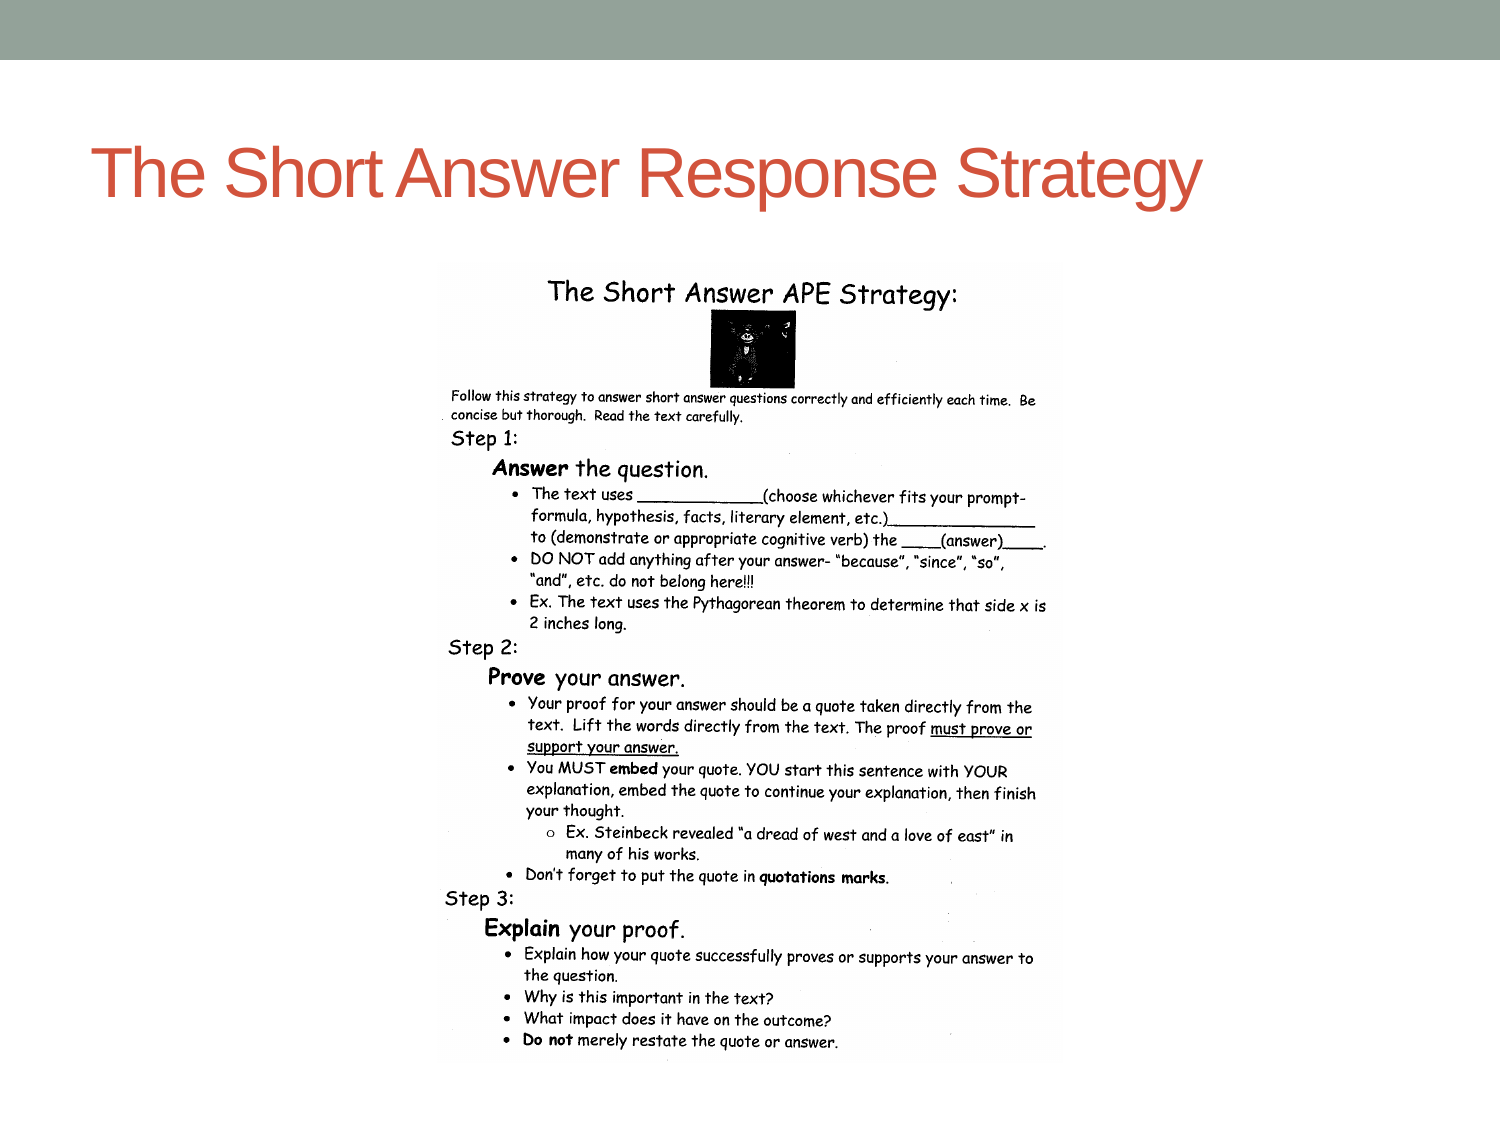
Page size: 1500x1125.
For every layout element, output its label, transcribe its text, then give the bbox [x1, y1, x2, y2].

title The Short Answer Response Strategy [75, 87, 1425, 250]
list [437, 262, 1063, 1063]
